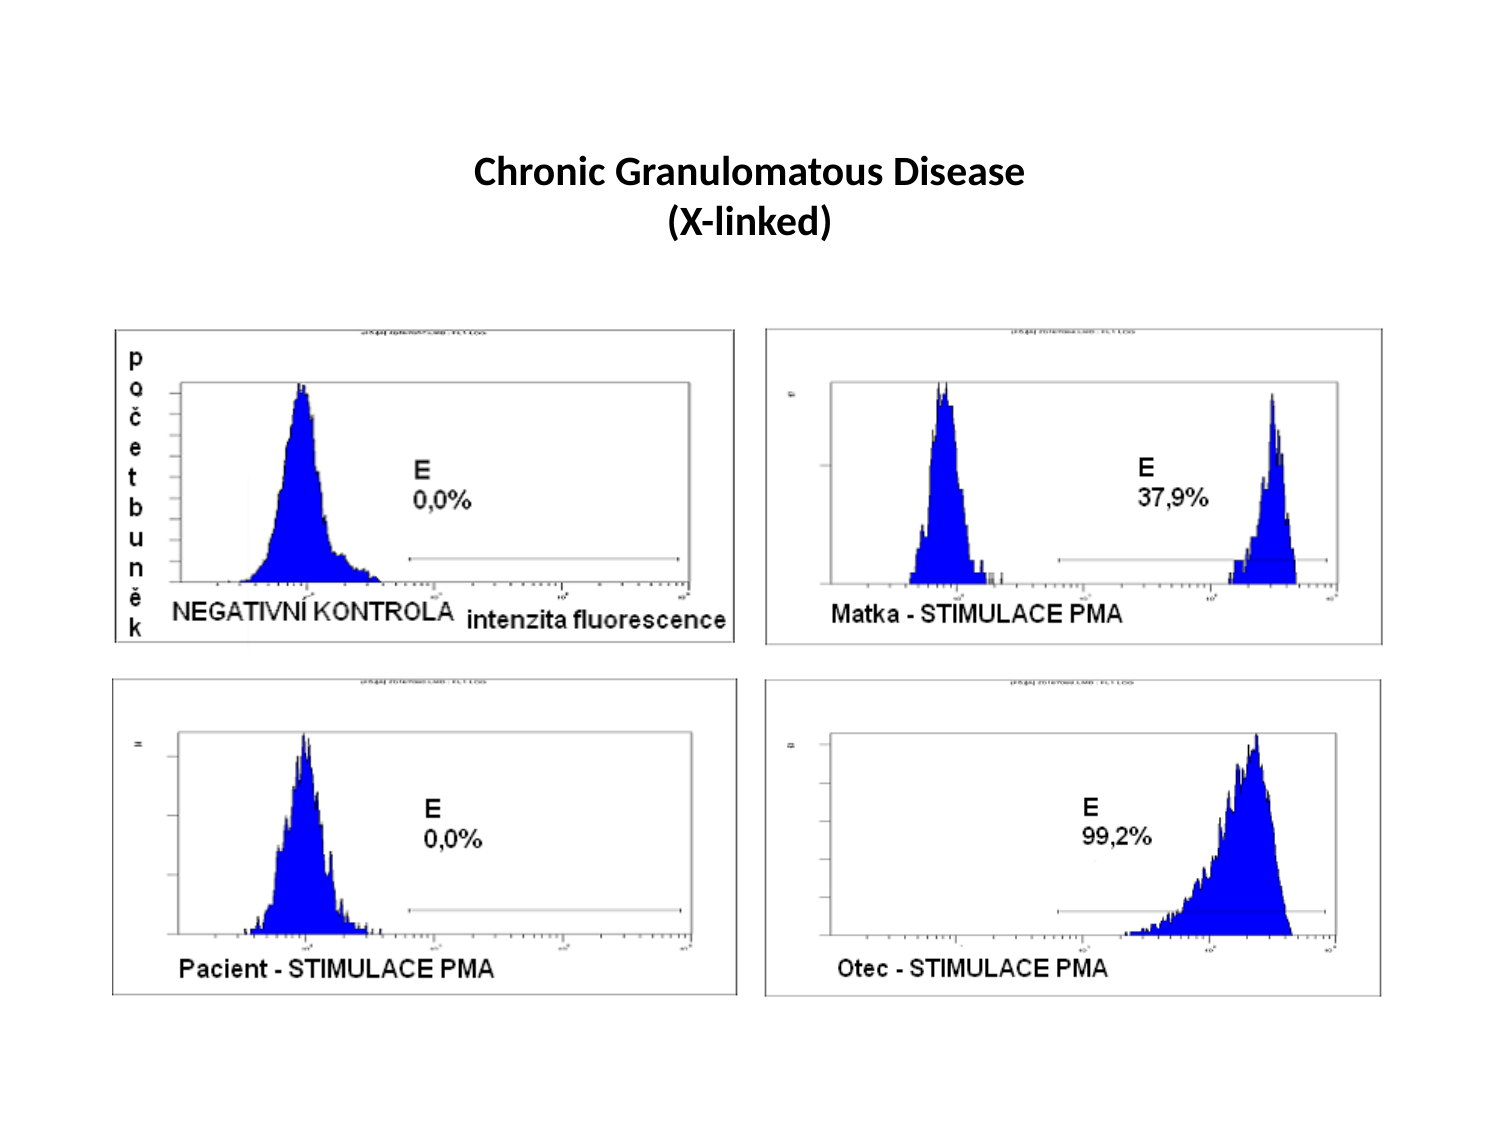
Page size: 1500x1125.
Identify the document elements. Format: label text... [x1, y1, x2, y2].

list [112, 317, 738, 652]
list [762, 674, 1387, 1003]
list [112, 674, 751, 1013]
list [758, 324, 1389, 653]
title Chronic Granulomatous Disease (X-linked) [112, 99, 1388, 288]
